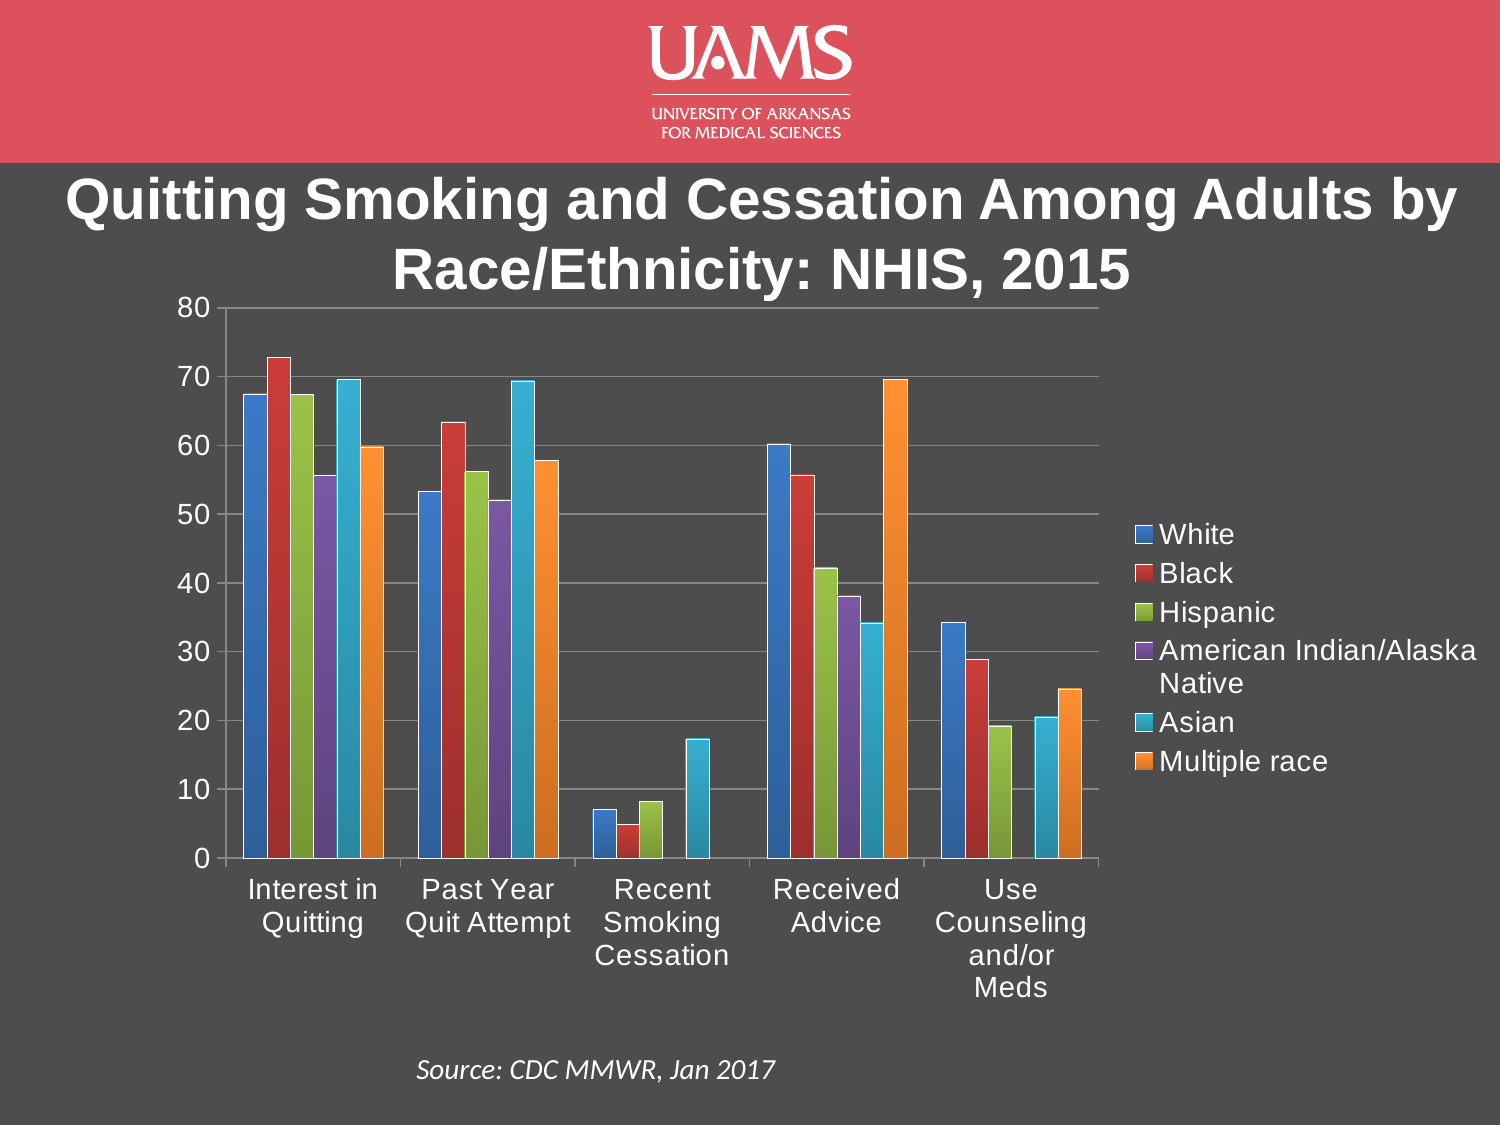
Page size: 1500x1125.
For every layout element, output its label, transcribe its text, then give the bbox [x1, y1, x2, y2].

title Quitting Smoking and Cessation Among Adults by Race/Ethnicity: NHIS, 2015 [50, 137, 1475, 325]
picture [0, 0, 1500, 163]
text_box Source: CDC MMWR, Jan 2017 [401, 1043, 791, 1093]
picture [817, 128, 825, 137]
chart [149, 276, 1500, 1020]
picture [671, 129, 678, 137]
